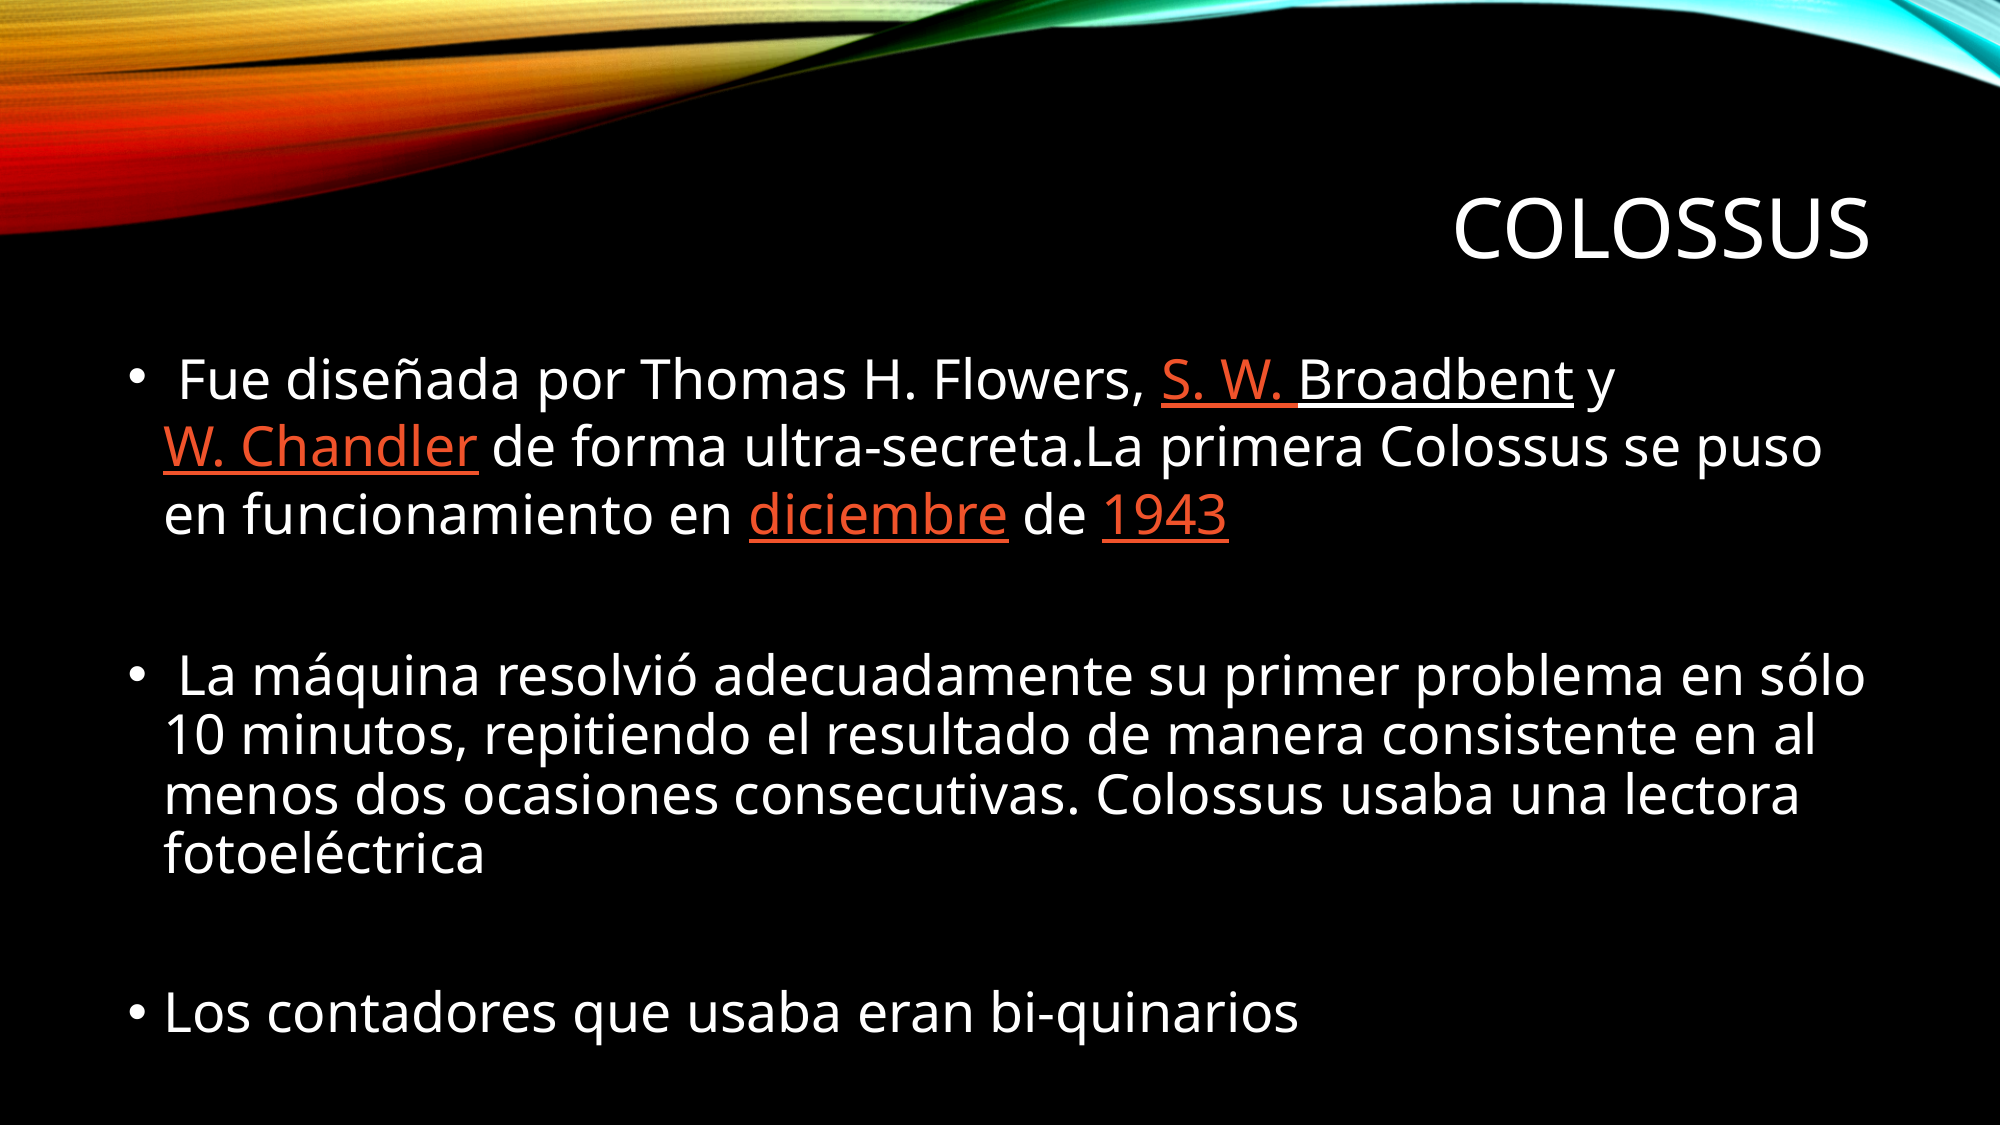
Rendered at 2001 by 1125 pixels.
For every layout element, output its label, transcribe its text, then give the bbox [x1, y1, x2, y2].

list Fue diseñada por Thomas H. Flowers, S. W. Broadbent y W. Chandler de forma ultra-secreta.La primera Colossus se puso en funcionamiento en diciembre de 1943 La máquina resolvió adecuadamente su primer problema en sólo 10 minutos, repitiendo el resultado de manera consistente en al menos dos ocasiones consecutivas. Colossus usaba una lectora fotoeléctrica Los contadores que usaba eran bi-quinarios [112, 337, 1888, 1053]
title colossus [474, 125, 1888, 337]
picture [0, 0, 2000, 237]
